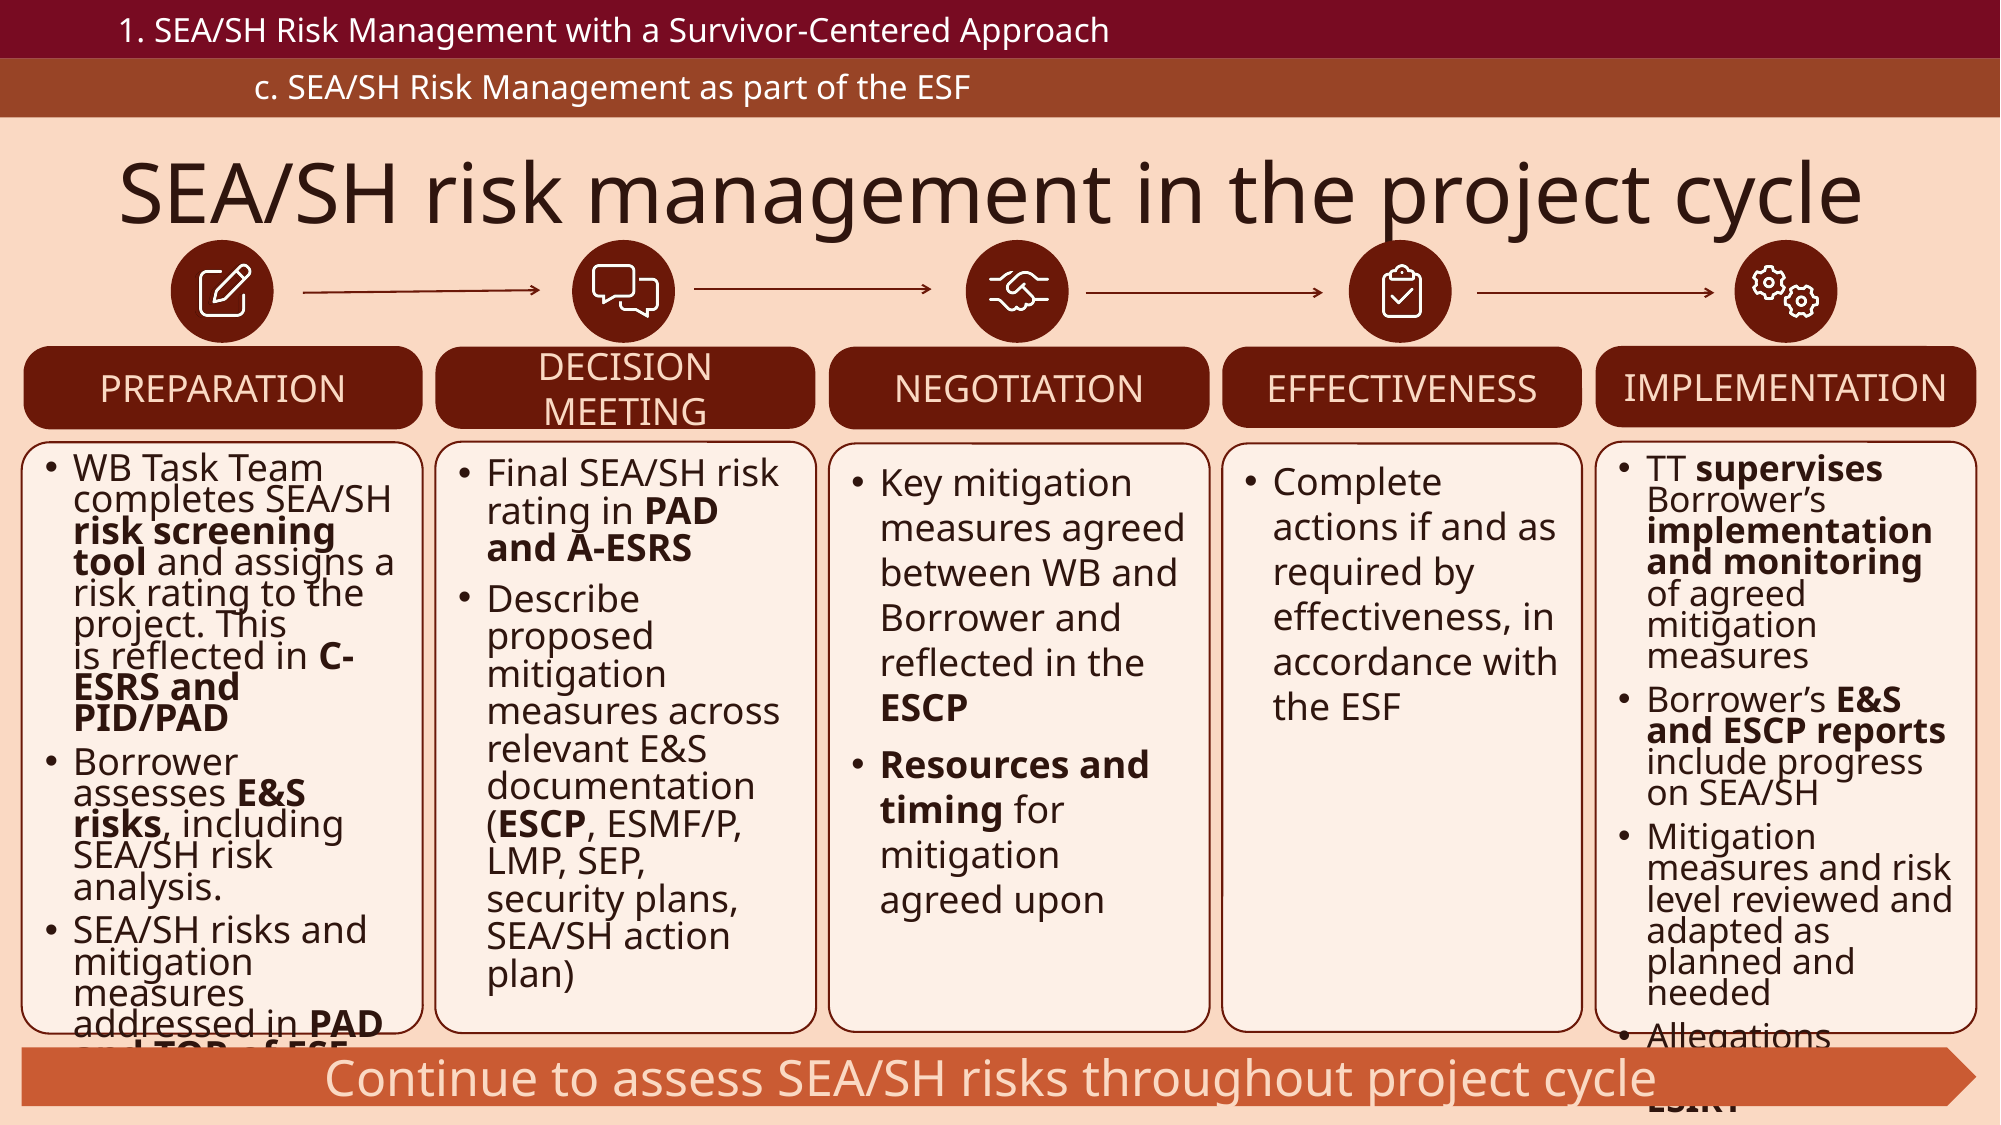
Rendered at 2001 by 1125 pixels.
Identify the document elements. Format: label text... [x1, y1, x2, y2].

text_box 1. SEA/SH Risk Management with a Survivor-Centered Approach [117, 9, 1881, 58]
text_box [966, 240, 1068, 342]
text_box SEA/SH risk management in the project cycle [116, 132, 1914, 248]
text_box Continue to assess SEA/SH risks throughout project cycle [20, 1046, 1978, 1108]
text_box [435, 346, 817, 1033]
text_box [1222, 346, 1583, 1032]
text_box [171, 240, 273, 342]
text_box c. SEA/SH Risk Management as part of the ESF [253, 66, 1241, 107]
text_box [828, 346, 1210, 1032]
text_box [1735, 240, 1837, 342]
text_box [0, 58, 2000, 118]
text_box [573, 240, 674, 342]
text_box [1595, 346, 1977, 1034]
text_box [21, 345, 423, 1034]
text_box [1349, 240, 1451, 342]
text_box [0, 0, 2000, 58]
